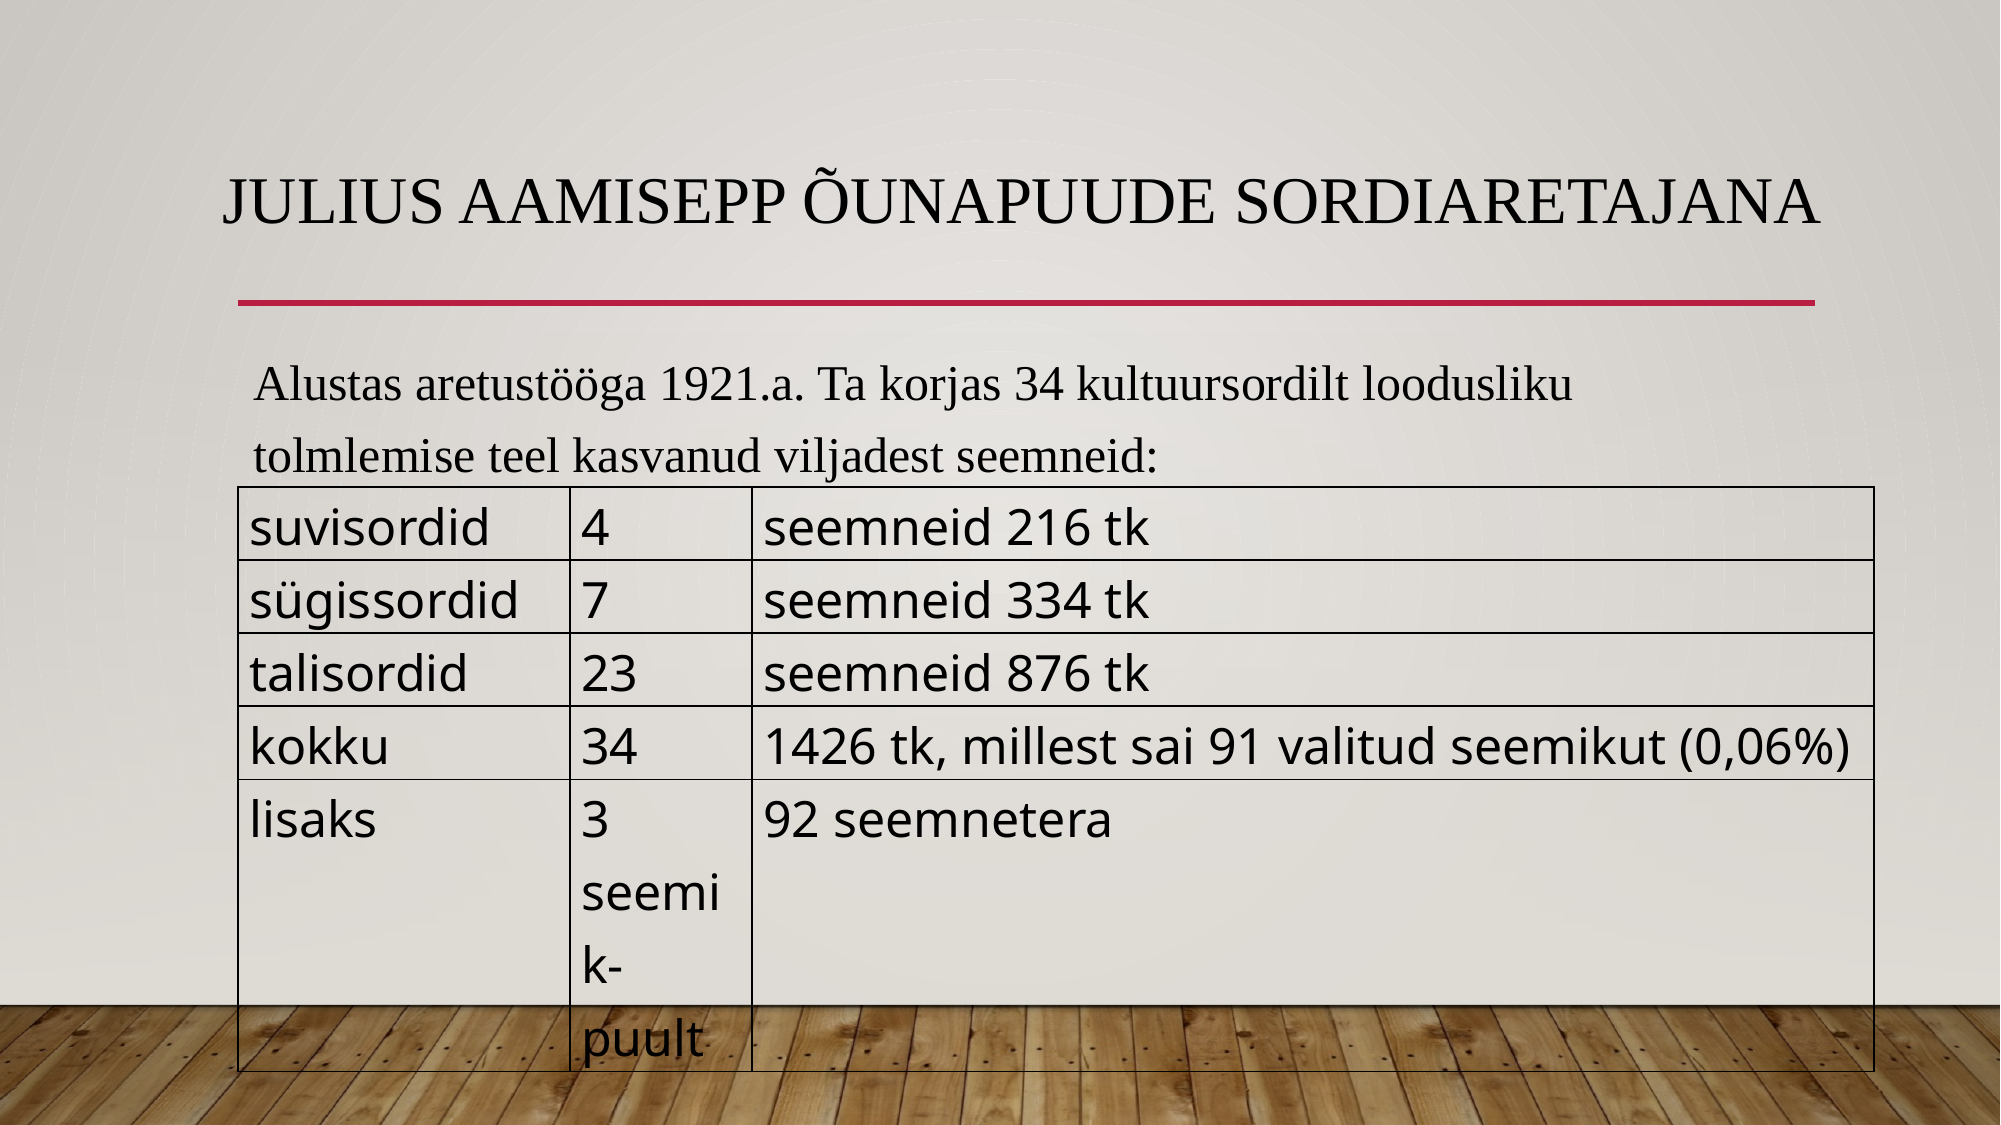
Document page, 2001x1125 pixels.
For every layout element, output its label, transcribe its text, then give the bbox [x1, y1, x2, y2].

table_cell talisordid [239, 634, 569, 705]
table_cell 92 seemnetera [753, 780, 1873, 1071]
table_cell lisaks [239, 780, 569, 1071]
table_header seemneid 216 tk [753, 488, 1873, 559]
table_cell 3 seemik-puult [571, 780, 751, 1071]
table_cell 1426 tk, millest sai 91 valitud seemikut (0,06%) [753, 707, 1873, 779]
table_header suvisordid [239, 488, 569, 559]
table_cell kokku [239, 707, 569, 779]
picture [0, 1005, 2000, 1125]
table_cell seemneid 876 tk [753, 634, 1873, 705]
table_cell 7 [571, 561, 751, 632]
table_cell 34 [571, 707, 751, 779]
table_cell 23 [571, 634, 751, 705]
table_cell seemneid 334 tk [753, 561, 1873, 632]
title Julius Aamisepp õunapuude sordiaretajana [207, 158, 1844, 331]
table_cell sügissordid [239, 561, 569, 632]
table_header 4 [571, 488, 751, 559]
list Alustas aretustööga 1921.a. Ta korjas 34 kultuursordilt loodusliku tolmlemise teel kasvanud viljadest seemneid: [238, 330, 1814, 486]
